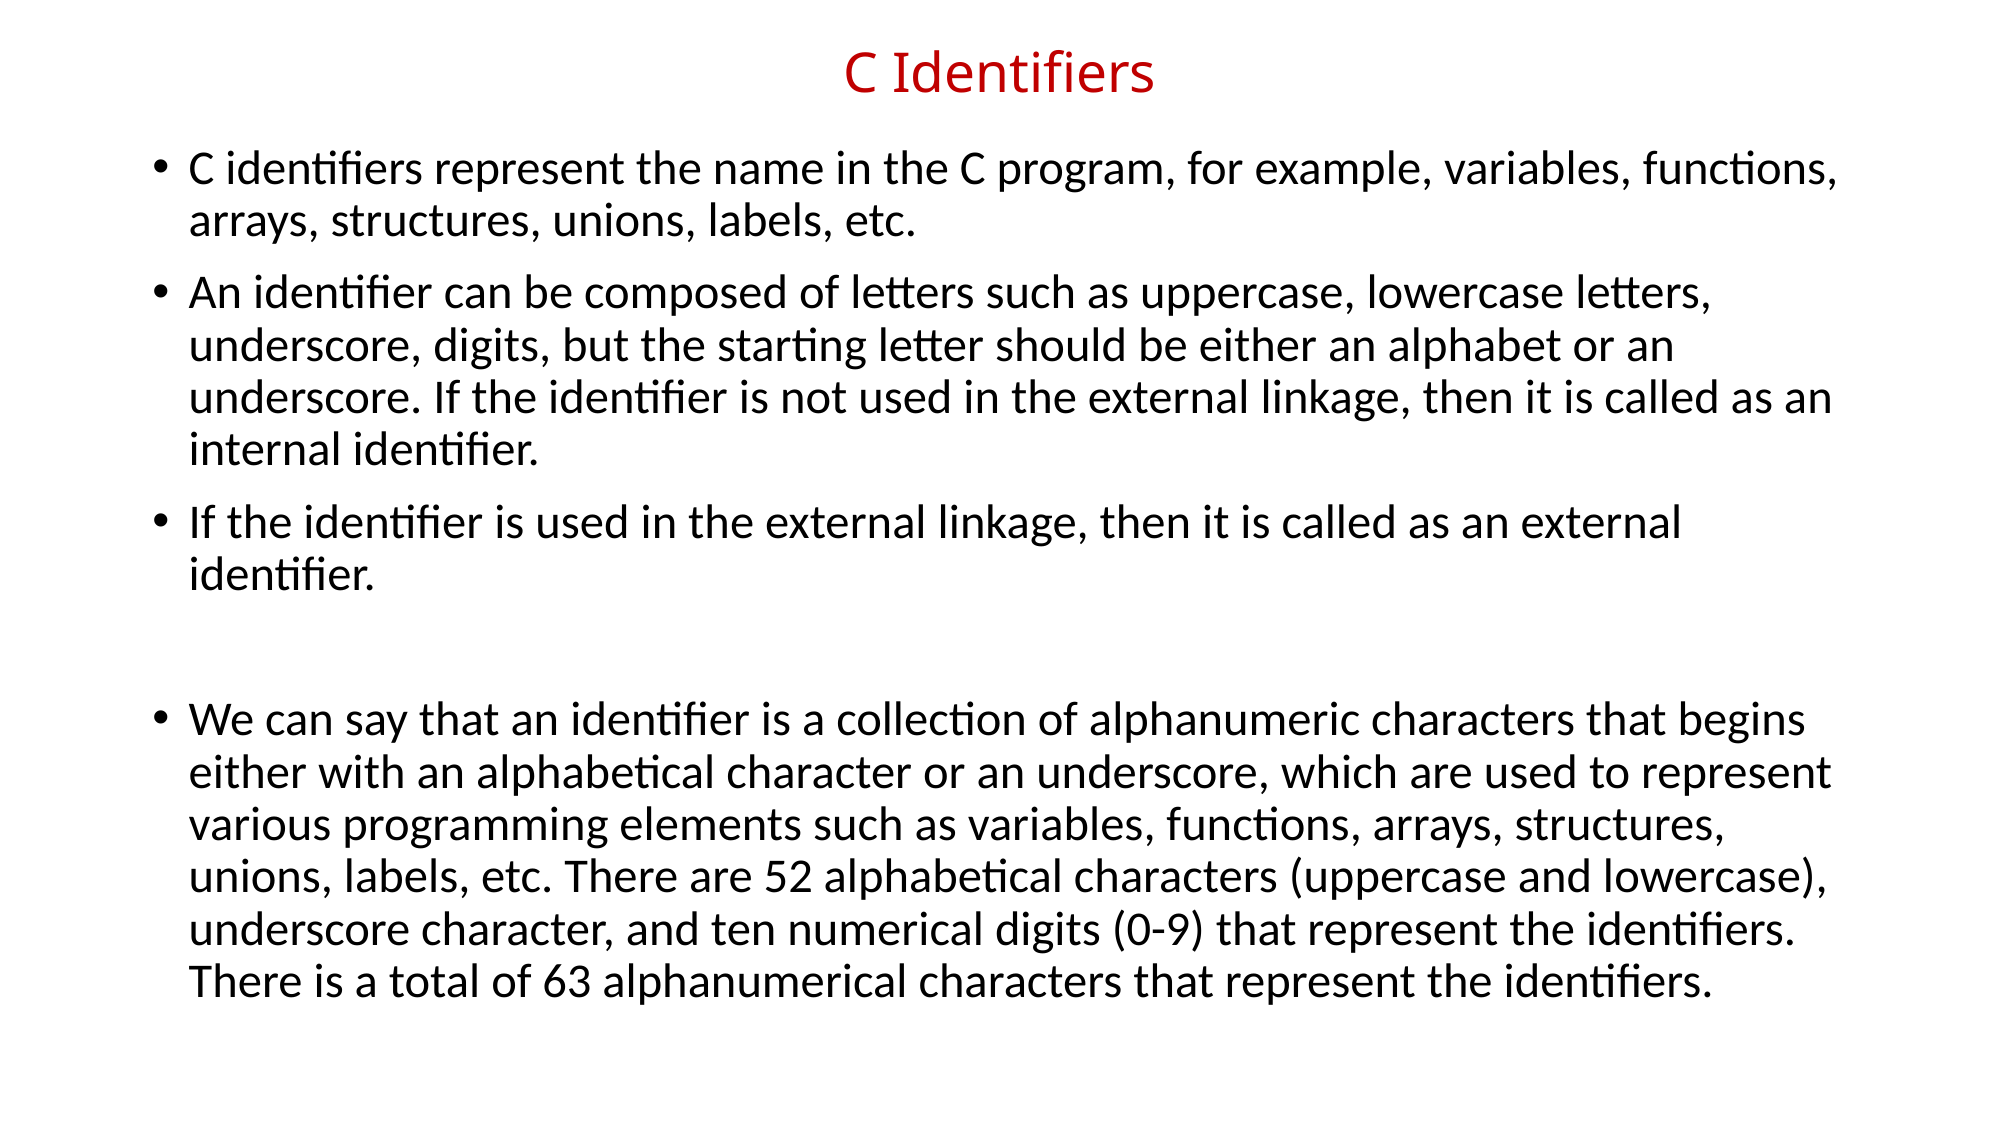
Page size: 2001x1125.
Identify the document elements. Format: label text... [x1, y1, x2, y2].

list C identifiers represent the name in the C program, for example, variables, functions, arrays, structures, unions, labels, etc. An identifier can be composed of letters such as uppercase, lowercase letters, underscore, digits, but the starting letter should be either an alphabet or an underscore. If the identifier is not used in the external linkage, then it is called as an internal identifier. If the identifier is used in the external linkage, then it is called as an external identifier. We can say that an identifier is a collection of alphanumeric characters that begins either with an alphabetical character or an underscore, which are used to represent various programming elements such as variables, functions, arrays, structures, unions, labels, etc. There are 52 alphabetical characters (uppercase and lowercase), underscore character, and ten numerical digits (0-9) that represent the identifiers. There is a total of 63 alphanumerical characters that represent the identifiers. [137, 134, 1863, 1055]
title C Identifiers [137, 36, 1863, 112]
